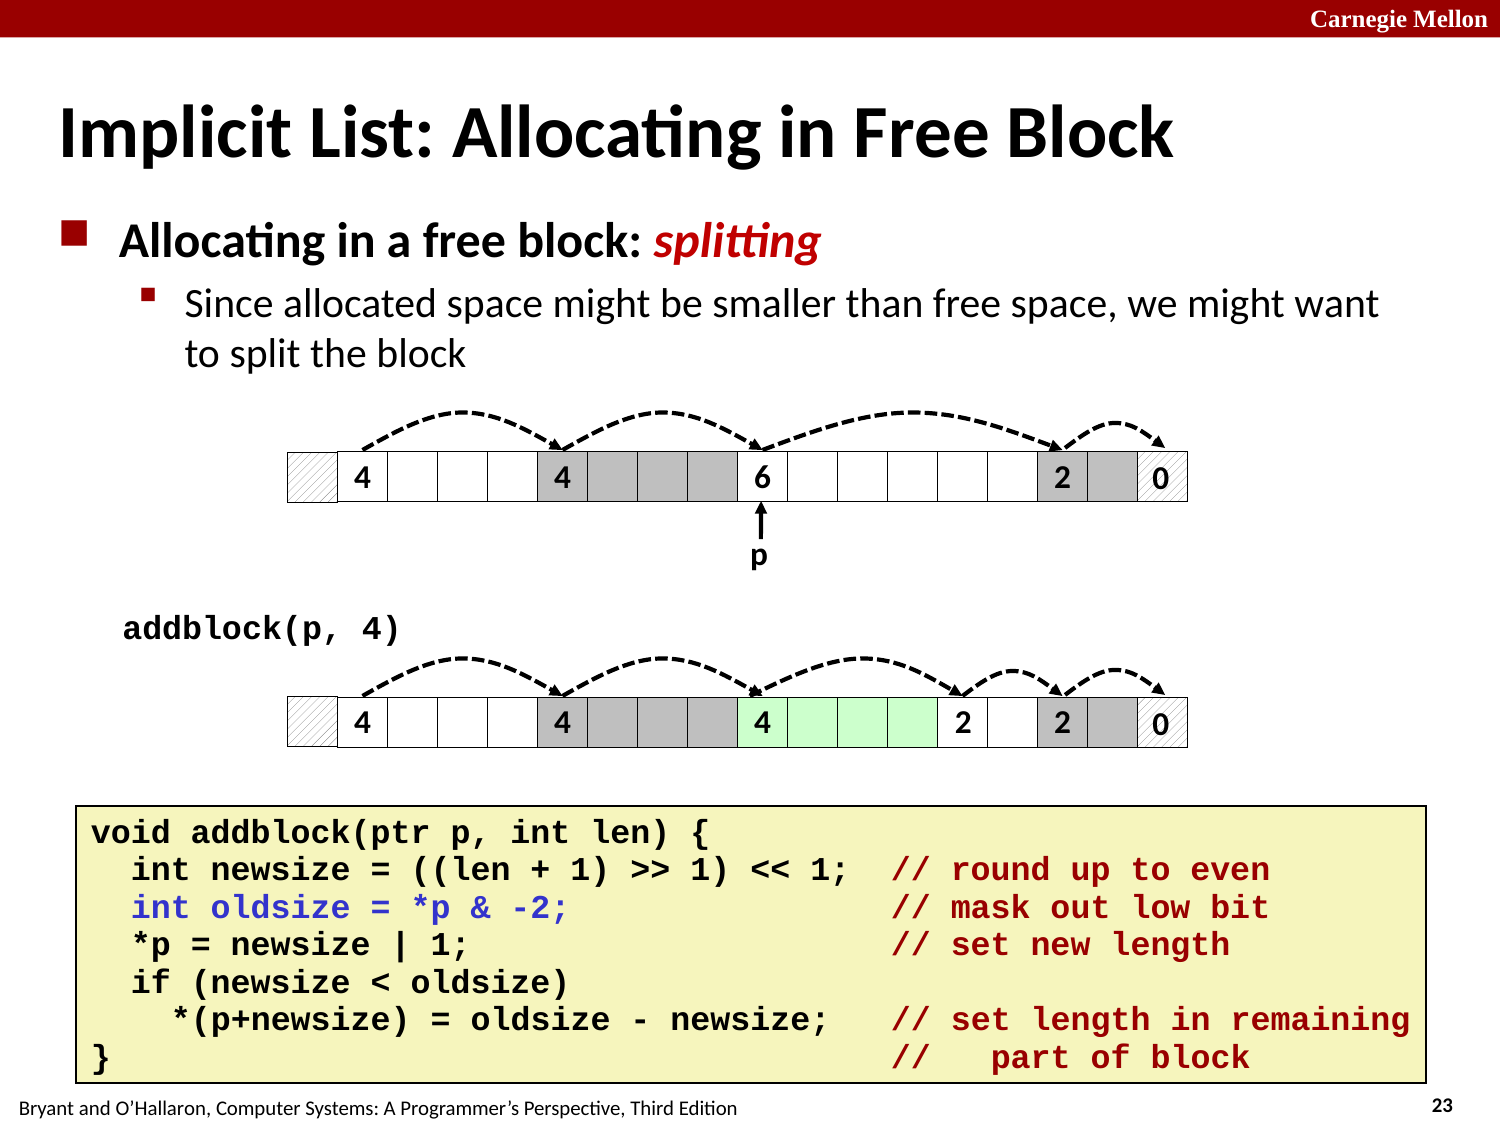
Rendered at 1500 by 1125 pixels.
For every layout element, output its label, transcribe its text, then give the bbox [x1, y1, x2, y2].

text_box [562, 658, 759, 697]
text_box 2 [1037, 697, 1087, 748]
text_box [362, 658, 563, 697]
text_box [788, 451, 837, 502]
text_box [487, 697, 538, 748]
text_box [937, 451, 987, 502]
text_box [362, 412, 563, 451]
text_box [1087, 451, 1137, 502]
text_box [637, 697, 687, 748]
text_box addblock(p, 4) [114, 604, 410, 654]
text_box [687, 451, 737, 502]
text_box [887, 451, 937, 502]
text_box [987, 697, 1037, 748]
text_box [637, 451, 687, 502]
text_box [837, 451, 887, 502]
text_box [962, 670, 1063, 697]
text_box [788, 697, 837, 748]
text_box [1087, 697, 1137, 748]
text_box [587, 697, 637, 748]
text_box [762, 412, 1063, 452]
text_box [1064, 669, 1166, 695]
text_box 2 [940, 696, 987, 750]
text_box [887, 697, 937, 748]
text_box p [735, 526, 784, 581]
text_box 4 [538, 697, 587, 748]
text_box 2 [1037, 451, 1087, 502]
text_box [487, 451, 537, 502]
text_box [587, 451, 637, 502]
text_box void addblock(ptr p, int len) { int newsize = ((len + 1) >> 1) << 1; // round up to even int oldsize = *p & -2; // mask out low bit *p = newsize | 1; // set new length if (newsize < oldsize) *(p+newsize) = oldsize - newsize; // set length in remaining } // part of block [76, 805, 1426, 1084]
title Implicit List: Allocating in Free Block [43, 80, 1457, 176]
text_box [987, 451, 1037, 502]
text_box [437, 697, 487, 748]
text_box 4 [337, 451, 387, 502]
text_box 4 [537, 451, 587, 502]
text_box 6 [737, 451, 788, 502]
text_box 4 [737, 697, 788, 748]
text_box [754, 501, 768, 526]
text_box [749, 658, 962, 697]
text_box 4 [337, 697, 387, 748]
text_box 0 [1137, 697, 1188, 748]
text_box [437, 451, 487, 502]
text_box [387, 451, 437, 502]
text_box [837, 697, 887, 748]
list Allocating in a free block: splitting Since allocated space might be smaller than free space, we might want to split the block [47, 199, 1411, 1058]
text_box [287, 696, 338, 747]
text_box [687, 697, 737, 748]
text_box [287, 452, 338, 503]
text_box [387, 697, 437, 748]
text_box [563, 412, 762, 451]
text_box 0 [1137, 451, 1188, 502]
text_box [1064, 422, 1166, 449]
